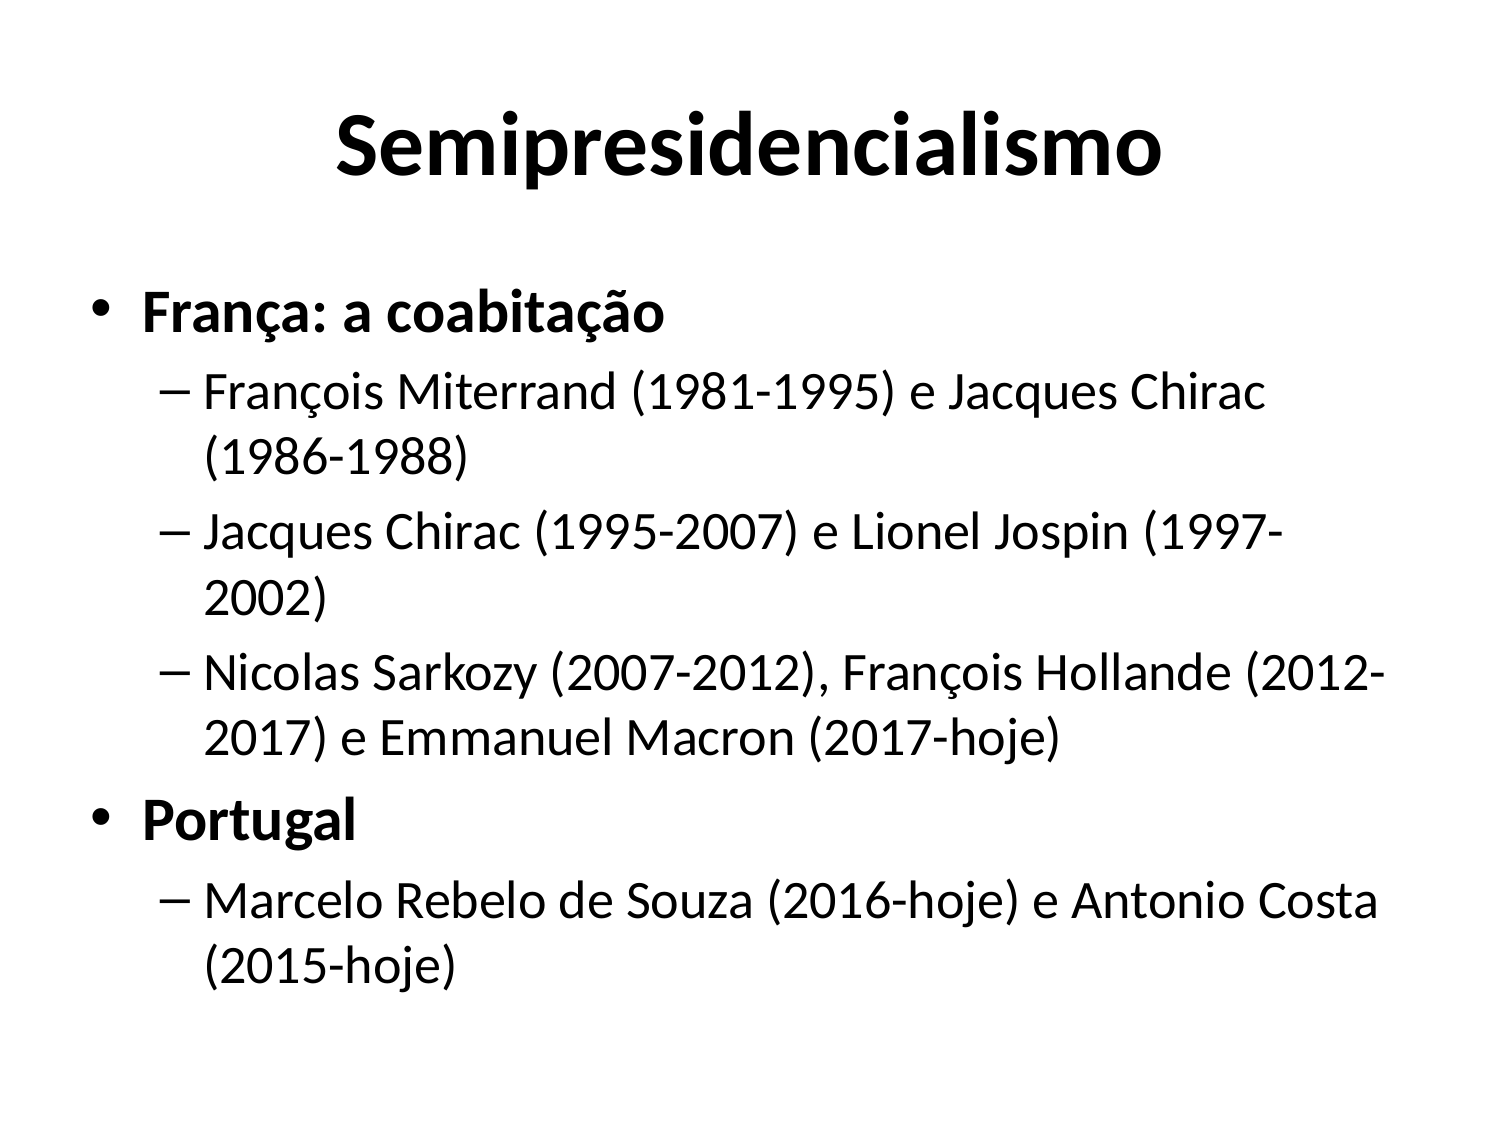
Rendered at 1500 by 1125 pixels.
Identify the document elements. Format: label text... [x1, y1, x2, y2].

list França: a coabitação François Miterrand (1981-1995) e Jacques Chirac (1986-1988) Jacques Chirac (1995-2007) e Lionel Jospin (1997-2002) Nicolas Sarkozy (2007-2012), François Hollande (2012-2017) e Emmanuel Macron (2017-hoje) Portugal Marcelo Rebelo de Souza (2016-hoje) e Antonio Costa (2015-hoje) [75, 262, 1425, 1005]
title Semipresidencialismo [75, 45, 1425, 233]
